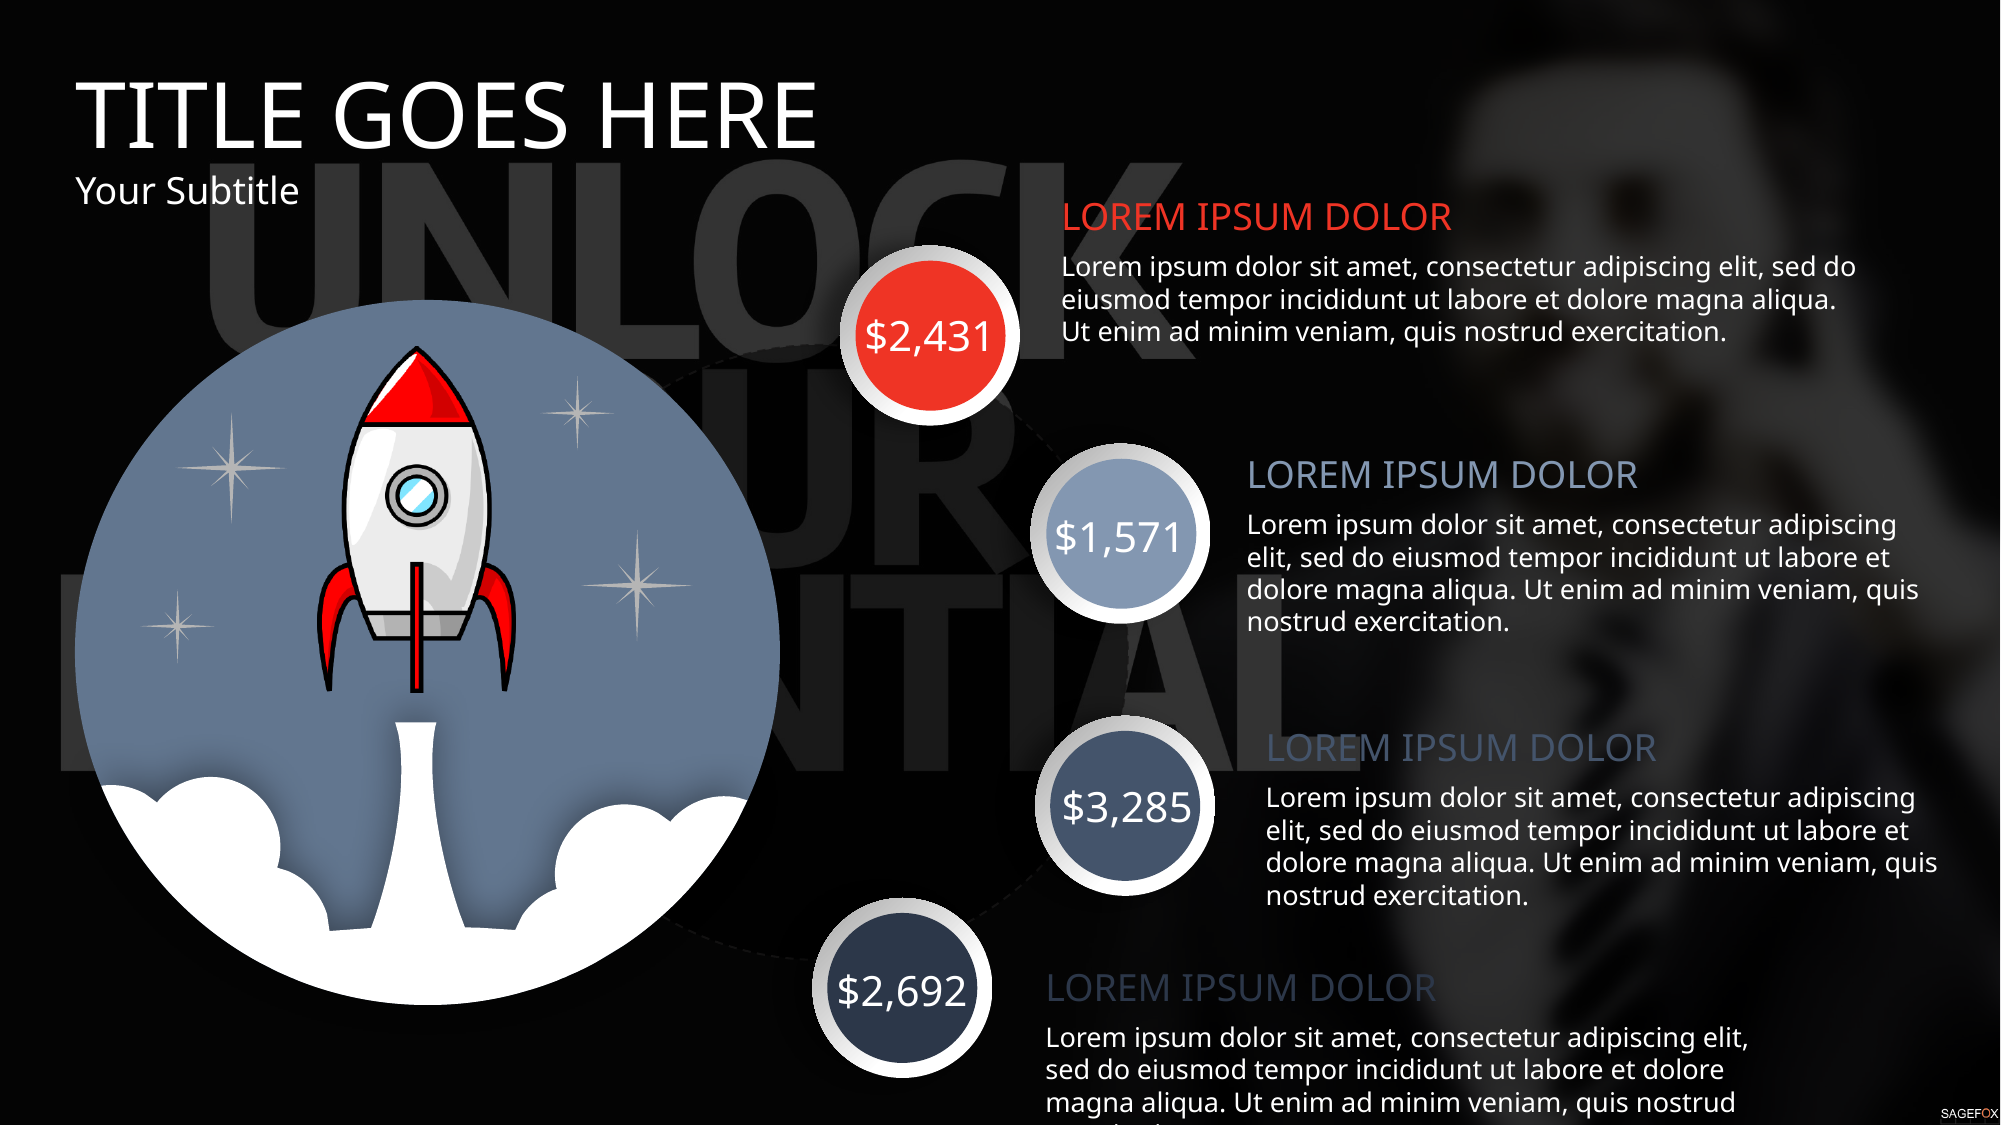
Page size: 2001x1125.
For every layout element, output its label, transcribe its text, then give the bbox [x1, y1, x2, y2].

text_box LOREM IPSUM DOLOR Lorem ipsum dolor sit amet, consectetur adipiscing elit, sed do eiusmod tempor incididunt ut labore et dolore magna aliqua. Ut enim ad minim veniam, quis nostrud exercitation. [1030, 956, 1812, 1125]
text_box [1030, 443, 1211, 624]
text_box [780, 344, 1129, 958]
text_box TITLE GOES HERE Your Subtitle [60, 49, 1036, 220]
text_box LOREM IPSUM DOLOR Lorem ipsum dolor sit amet, consectetur adipiscing elit, sed do eiusmod tempor incididunt ut labore et dolore magna aliqua. Ut enim ad minim veniam, quis nostrud exercitation. [1231, 443, 1946, 655]
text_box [74, 299, 780, 1027]
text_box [839, 245, 1020, 426]
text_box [1035, 715, 1216, 896]
text_box LOREM IPSUM DOLOR Lorem ipsum dolor sit amet, consectetur adipiscing elit, sed do eiusmod tempor incididunt ut labore et dolore magna aliqua. Ut enim ad minim veniam, quis nostrud exercitation. [1046, 185, 1880, 365]
text_box LOREM IPSUM DOLOR Lorem ipsum dolor sit amet, consectetur adipiscing elit, sed do eiusmod tempor incididunt ut labore et dolore magna aliqua. Ut enim ad minim veniam, quis nostrud exercitation. [1250, 716, 1981, 929]
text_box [812, 897, 993, 1078]
picture [0, 0, 2001, 1125]
